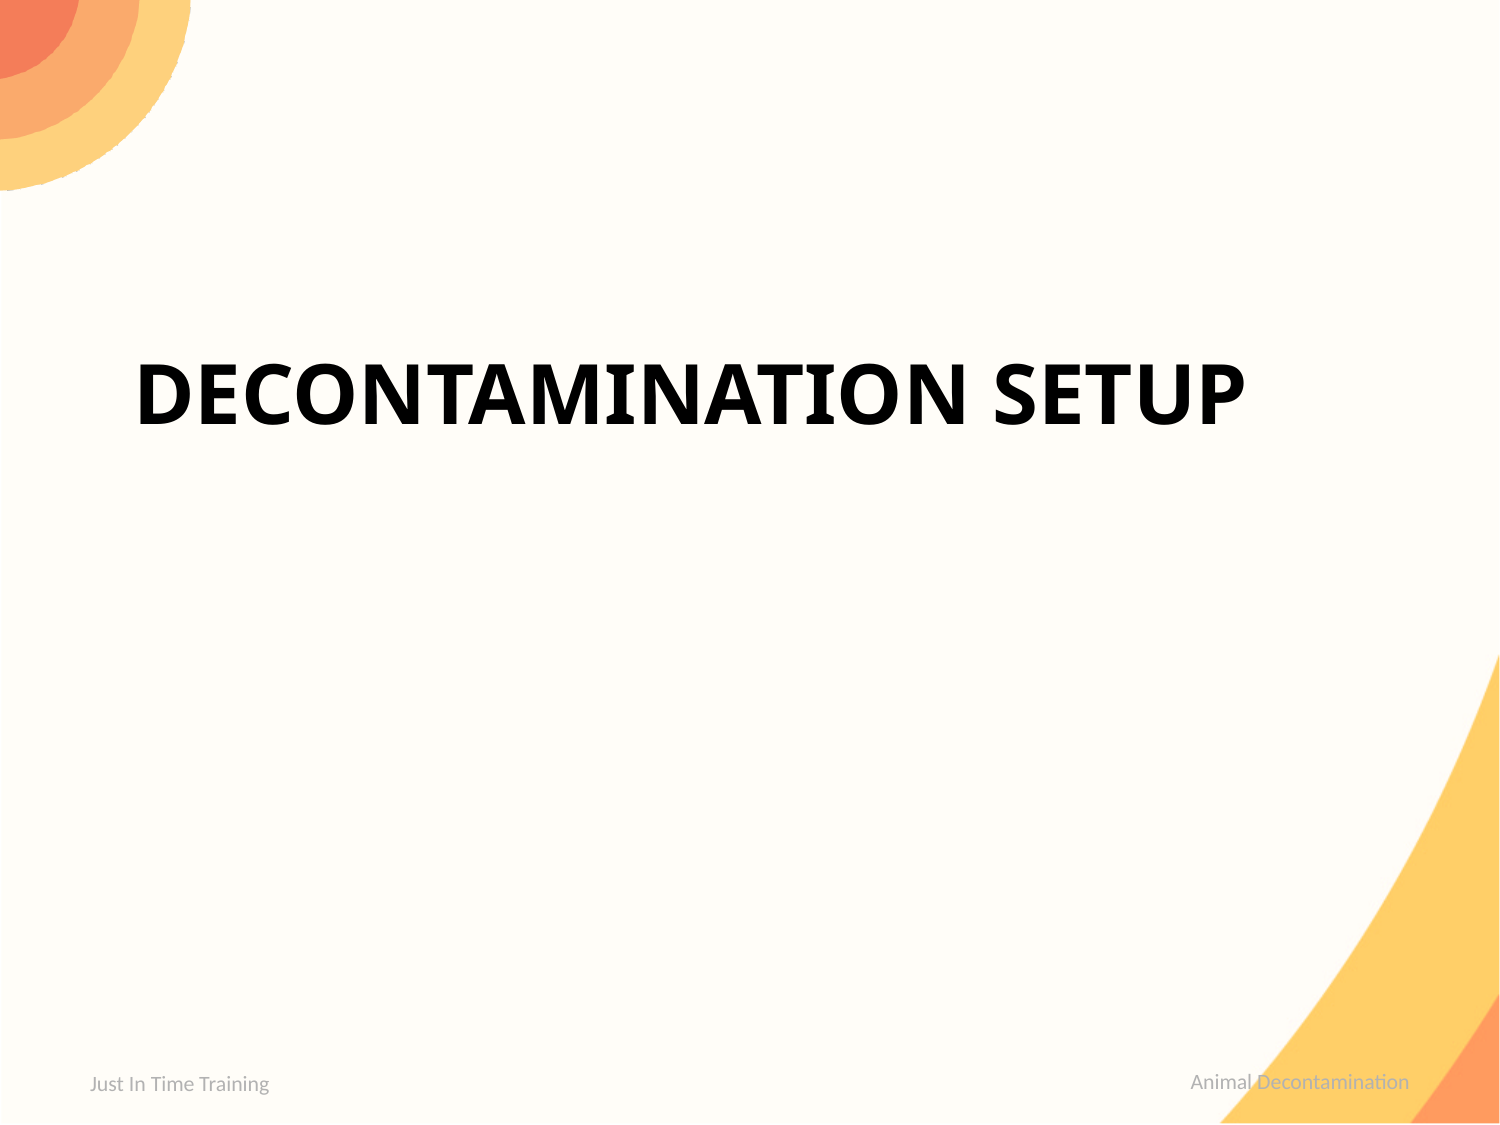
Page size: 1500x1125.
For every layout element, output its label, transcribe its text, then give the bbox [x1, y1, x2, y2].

footer Animal Decontamination [950, 1062, 1425, 1100]
title Decontamination Setup [118, 224, 1394, 449]
picture [0, 0, 1500, 1125]
slide_number Just In Time Training [75, 1062, 425, 1103]
